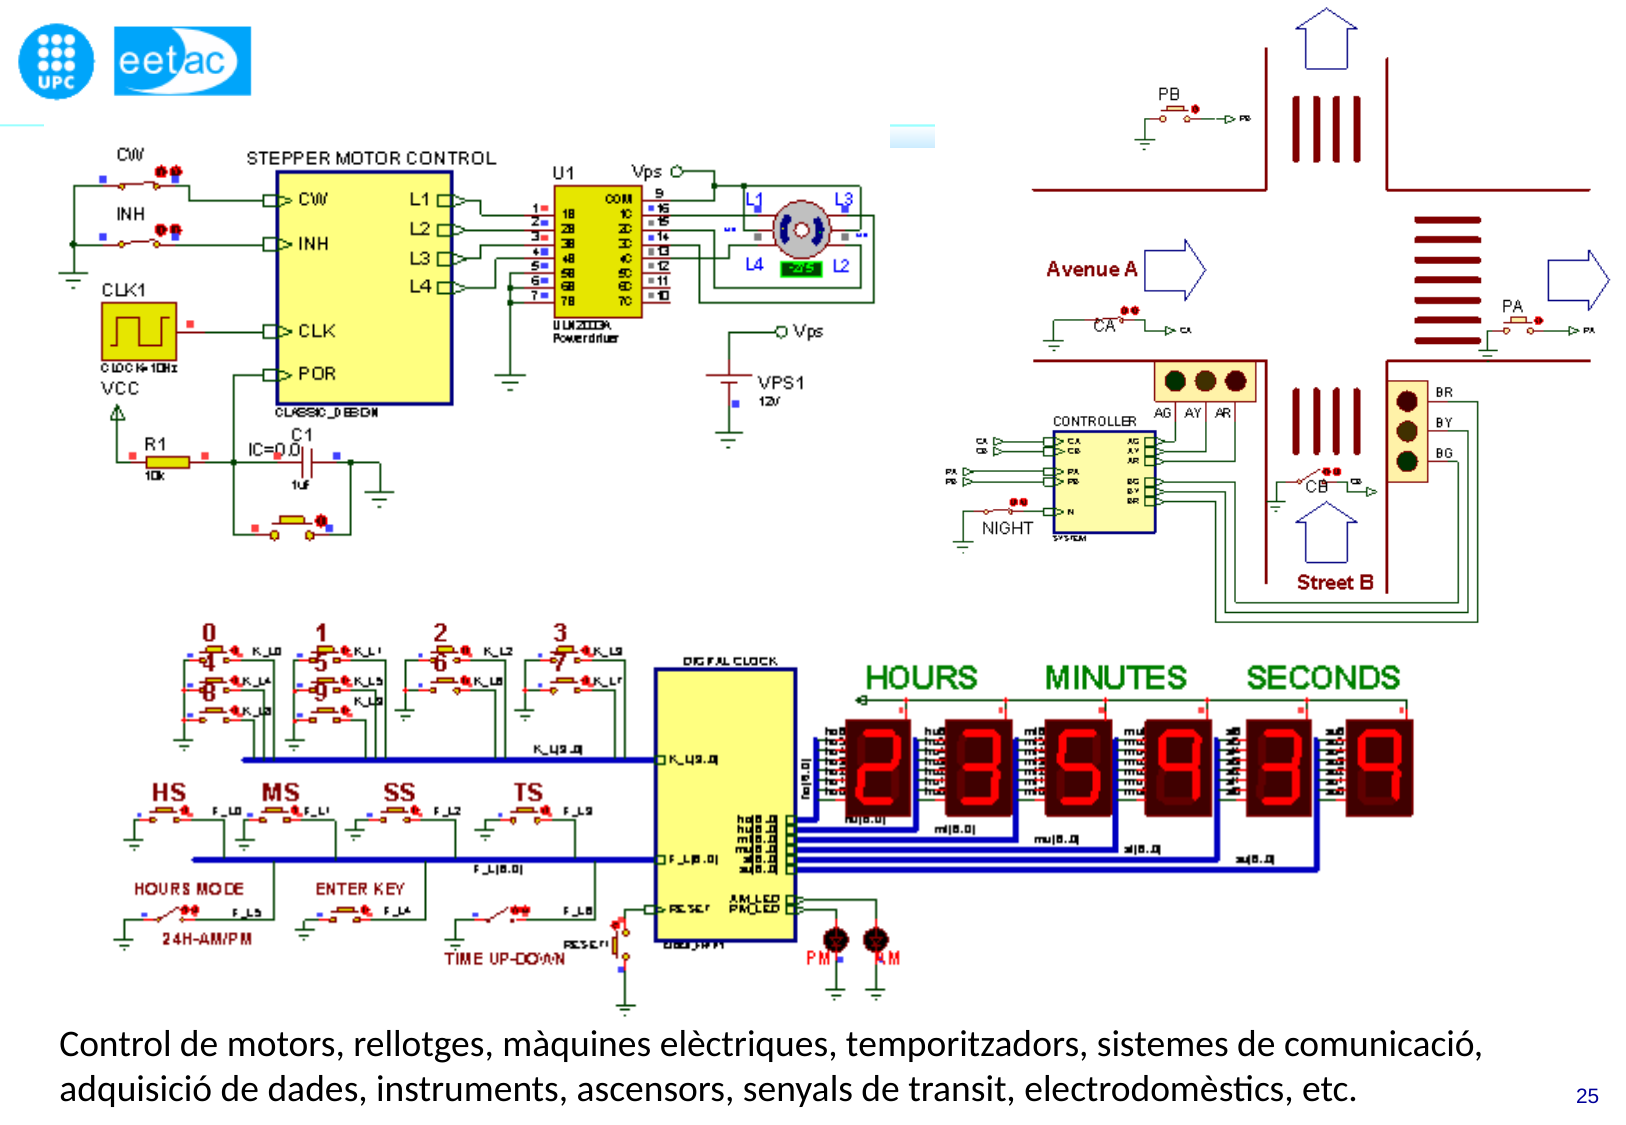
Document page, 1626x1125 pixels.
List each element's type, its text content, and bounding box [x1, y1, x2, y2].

picture [79, 0, 1620, 1035]
list Control de motors, rellotges, màquines elèctriques, temporitzadors, sistemes de comunicació, adquisició de dades, instruments, ascensors, senyals de transit, electrodomèstics, etc. [44, 1011, 1522, 1118]
picture [6, 19, 256, 107]
picture [44, 113, 890, 551]
